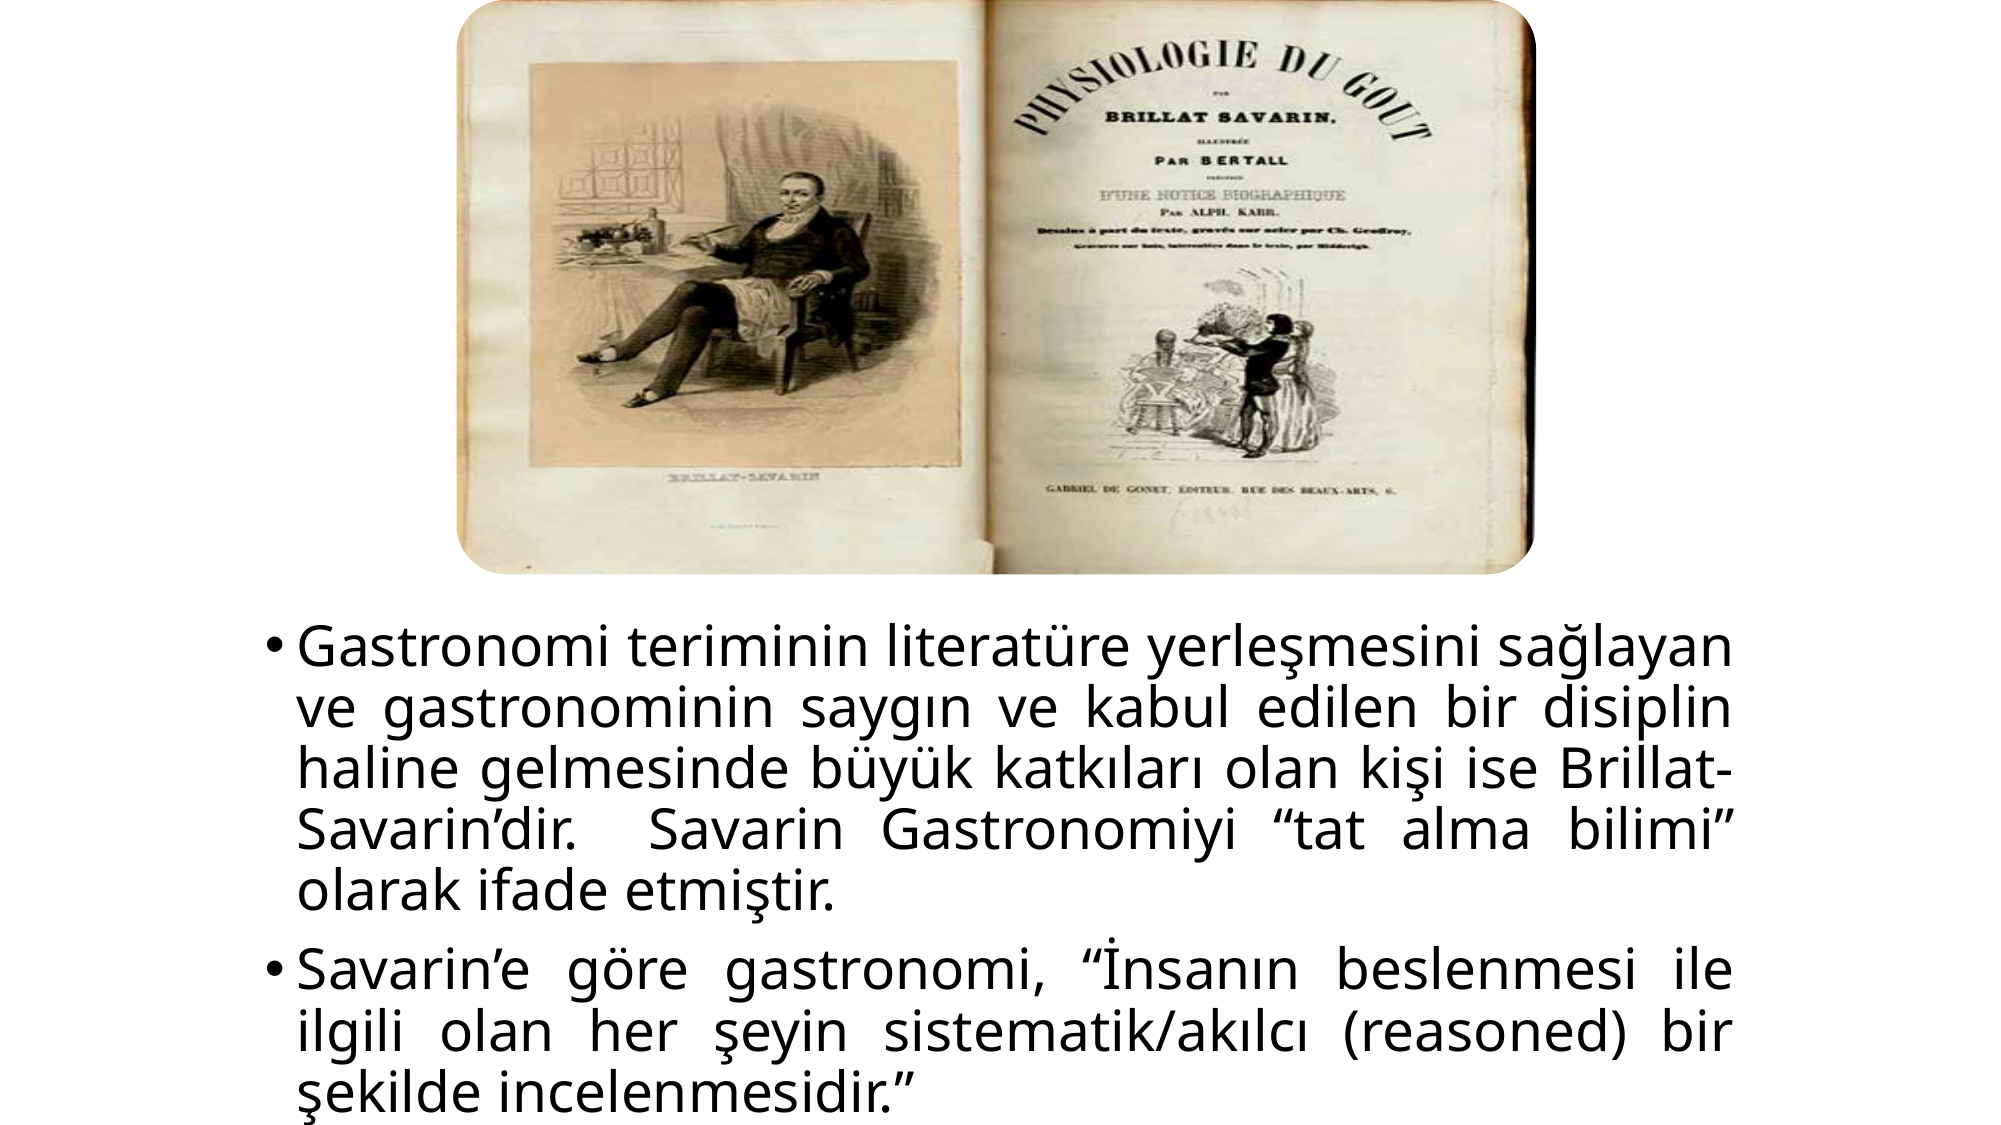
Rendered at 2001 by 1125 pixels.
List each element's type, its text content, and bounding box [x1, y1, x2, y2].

picture [456, 0, 1537, 575]
list Gastronomi teriminin literatüre yerleşmesini sağlayan ve gastronominin saygın ve kabul edilen bir disiplin haline gelmesinde büyük katkıları olan kişi ise Brillat-Savarin’dir. Savarin Gastronomiyi “tat alma bilimi” olarak ifade etmiştir. Savarin’e göre gastronomi, “İnsanın beslenmesi ile ilgili olan her şeyin sistematik/akılcı (reasoned) bir şekilde incelenmesidir.” [249, 609, 1750, 1125]
